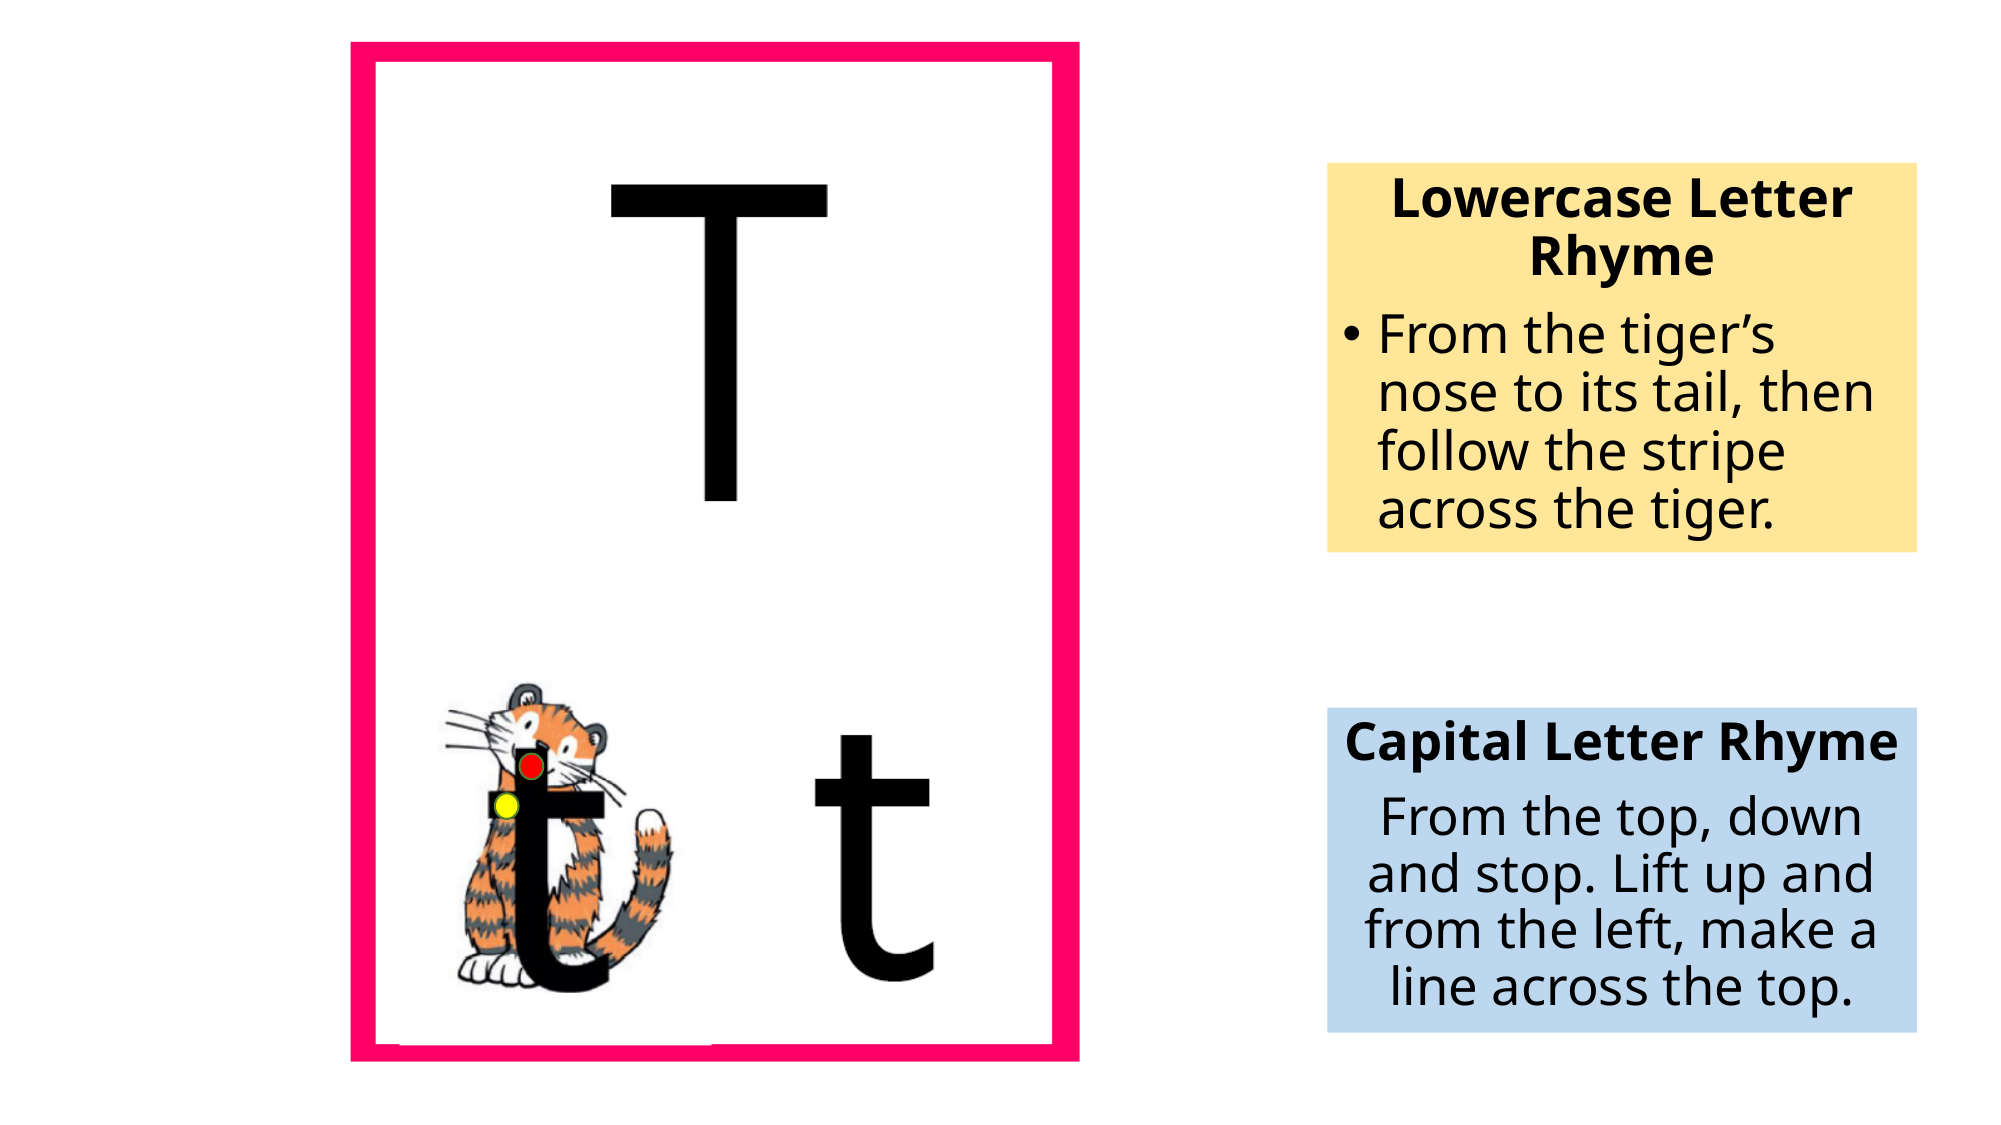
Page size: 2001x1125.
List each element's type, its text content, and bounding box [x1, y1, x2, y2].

picture [342, 32, 1091, 1073]
text_box Lowercase Letter Rhyme From the tiger’s nose to its tail, then follow the stripe across the tiger. [1327, 162, 1917, 553]
list Capital Letter Rhyme From the top, down and stop. Lift up and from the left, make a line across the top. [1327, 707, 1917, 1033]
